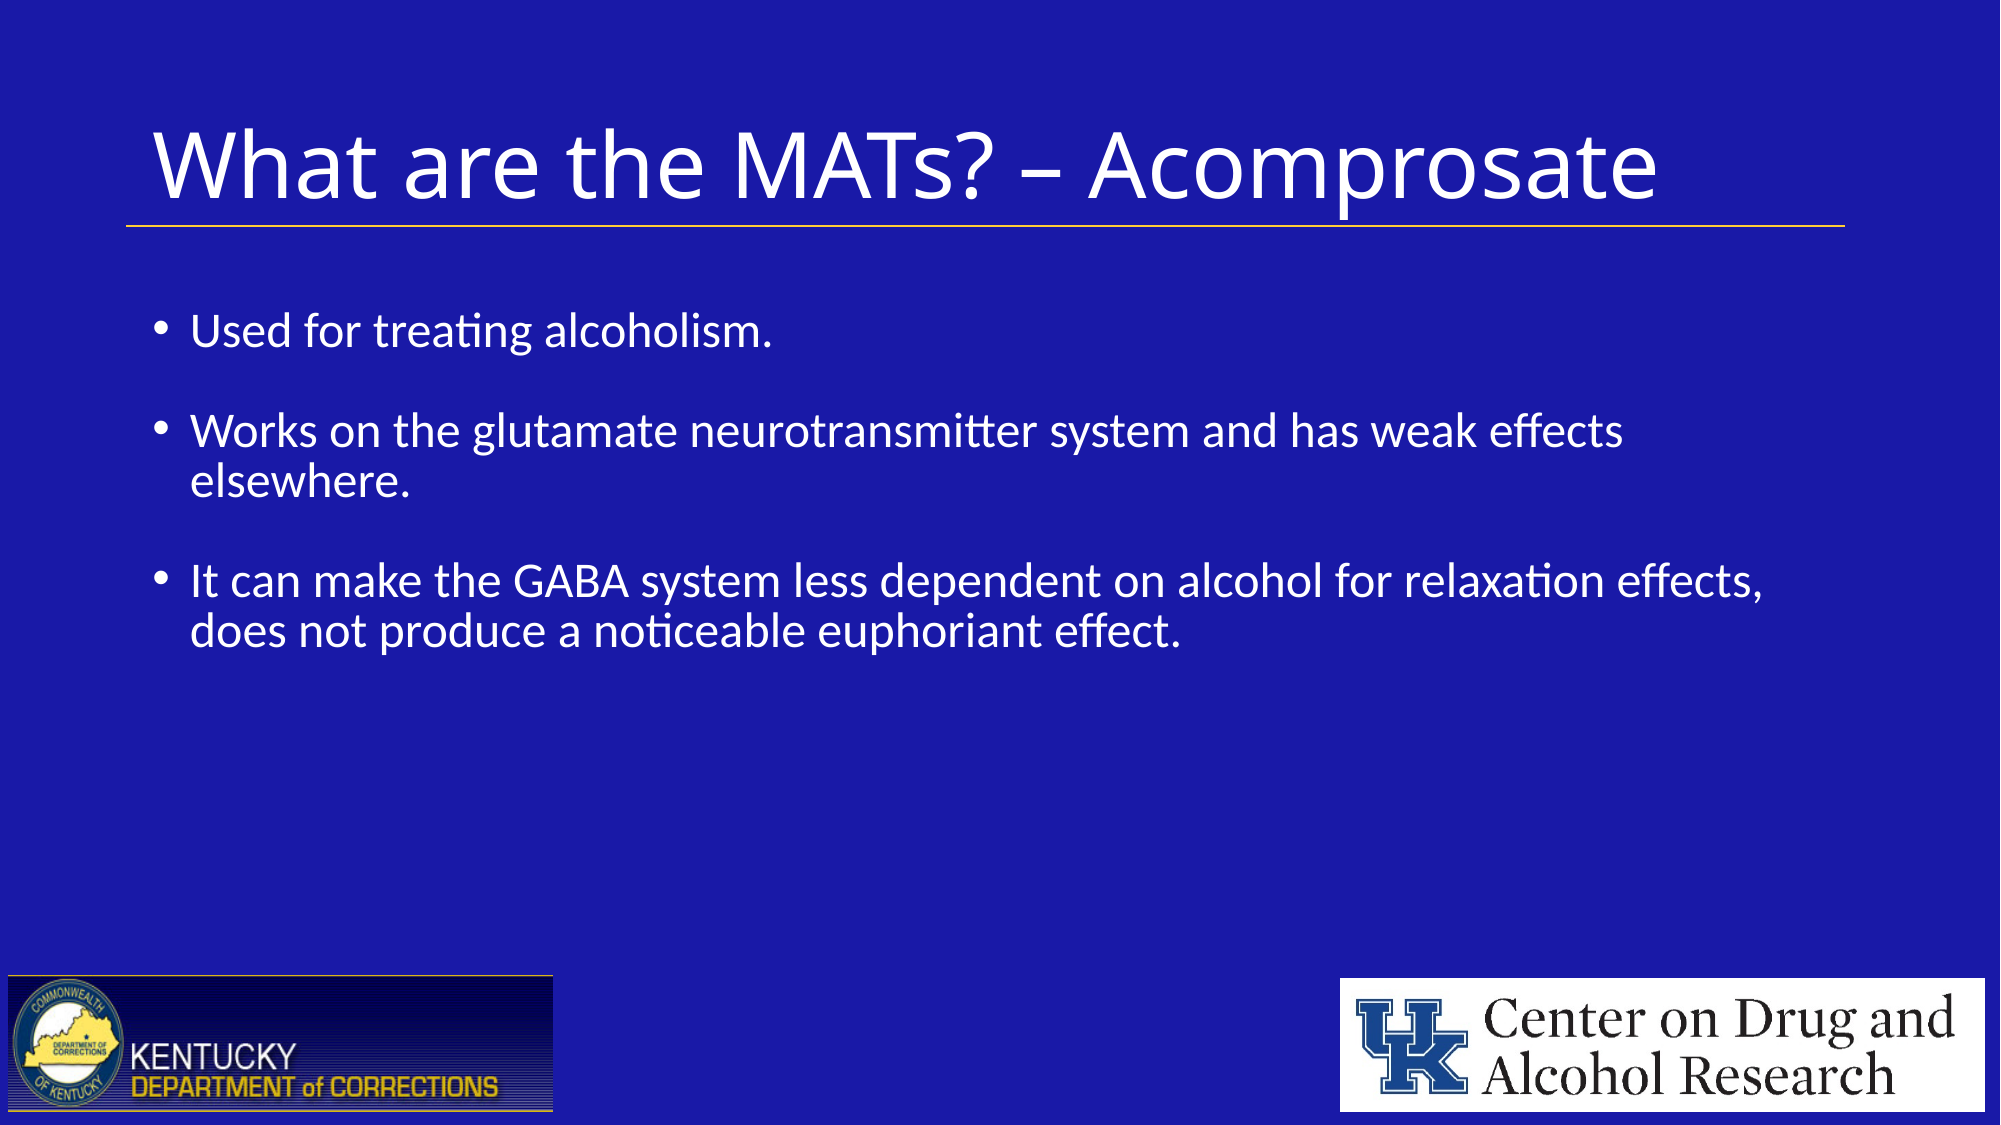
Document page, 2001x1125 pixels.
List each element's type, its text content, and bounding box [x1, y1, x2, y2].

picture [8, 975, 553, 1112]
title What are the MATs? – Acomprosate [137, 59, 1863, 278]
list Used for treating alcoholism. Works on the glutamate neurotransmitter system and has weak effects elsewhere. It can make the GABA system less dependent on alcohol for relaxation effects, does not produce a noticeable euphoriant effect. [137, 299, 1863, 1014]
picture [1340, 978, 1985, 1112]
